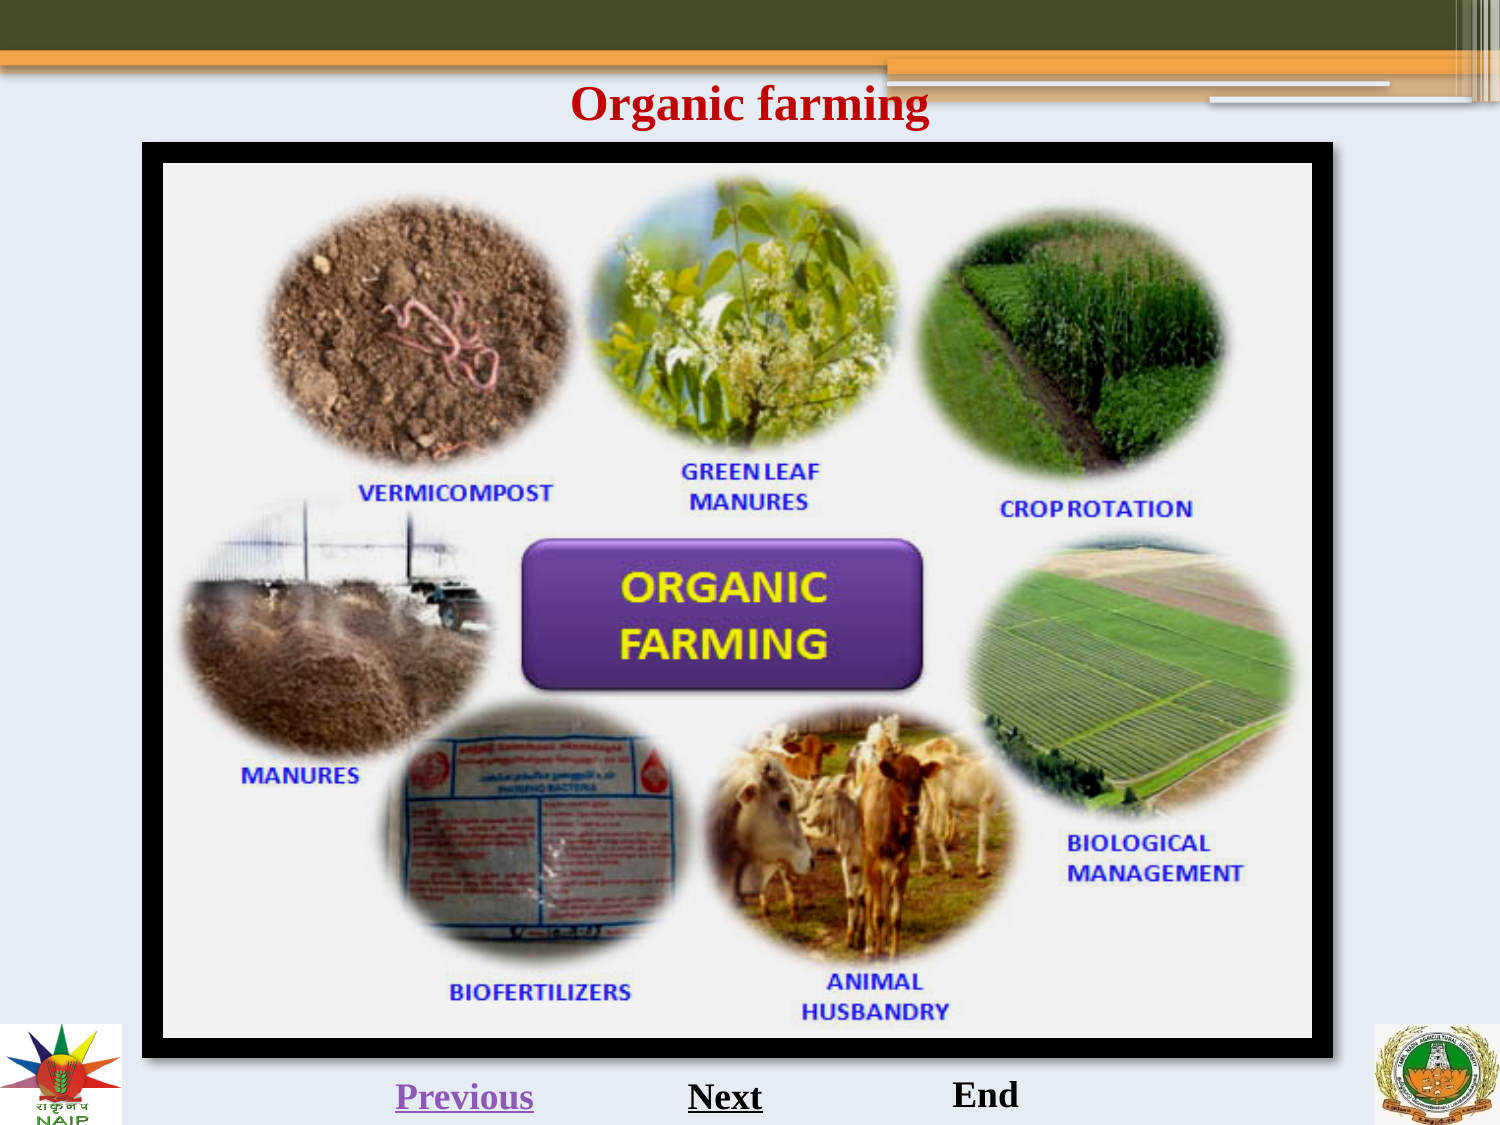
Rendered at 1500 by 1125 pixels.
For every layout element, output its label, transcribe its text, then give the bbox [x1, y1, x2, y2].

picture [162, 162, 1313, 1038]
text_box Next [672, 1064, 787, 1124]
title Organic farming [75, 62, 1425, 138]
text_box End [937, 1062, 1075, 1123]
picture [0, 1024, 122, 1125]
text_box Previous [380, 1064, 549, 1124]
picture [1374, 1024, 1500, 1125]
